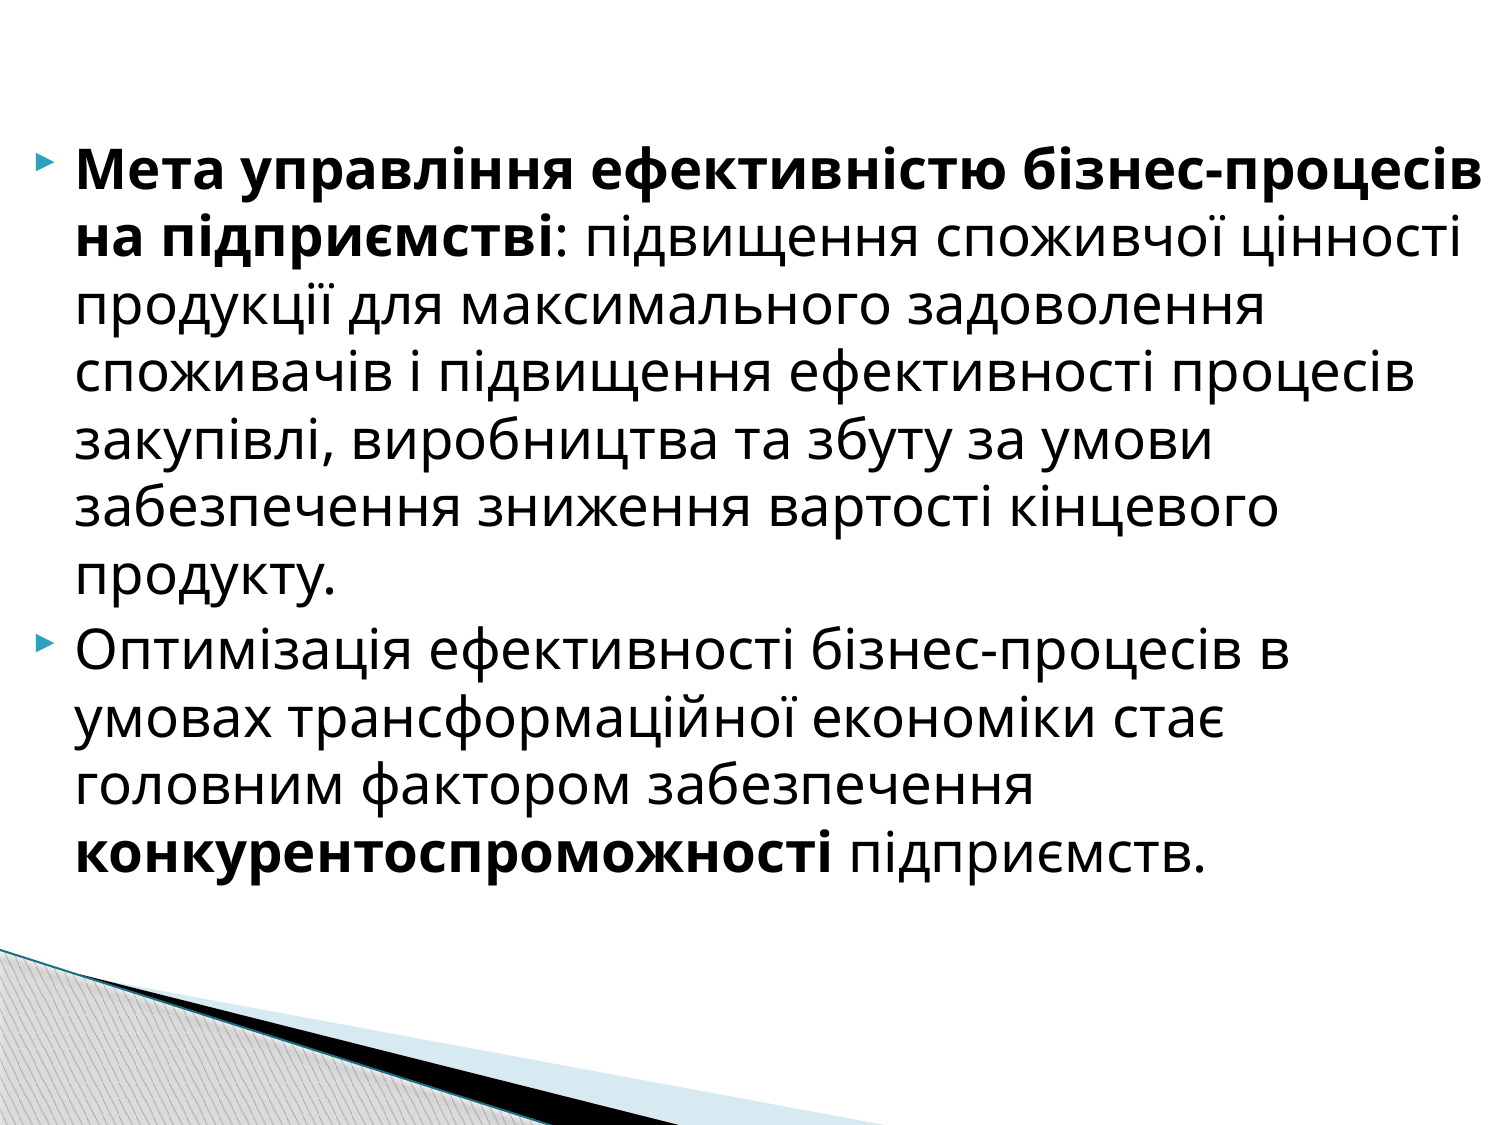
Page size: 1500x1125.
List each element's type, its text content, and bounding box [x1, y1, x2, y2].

list Мета управління ефективністю бізнес-процесів на підприємстві: підвищення споживчої цінності продукції для максимального задоволення споживачів і підвищення ефективності процесів закупівлі, виробництва та збуту за умови забезпечення зниження вартості кінцевого продукту. Оптимізація ефективності бізнес-процесів в умовах трансформаційної економіки стає головним фактором забезпечення конкурентоспроможності підприємств. [0, 125, 1500, 986]
